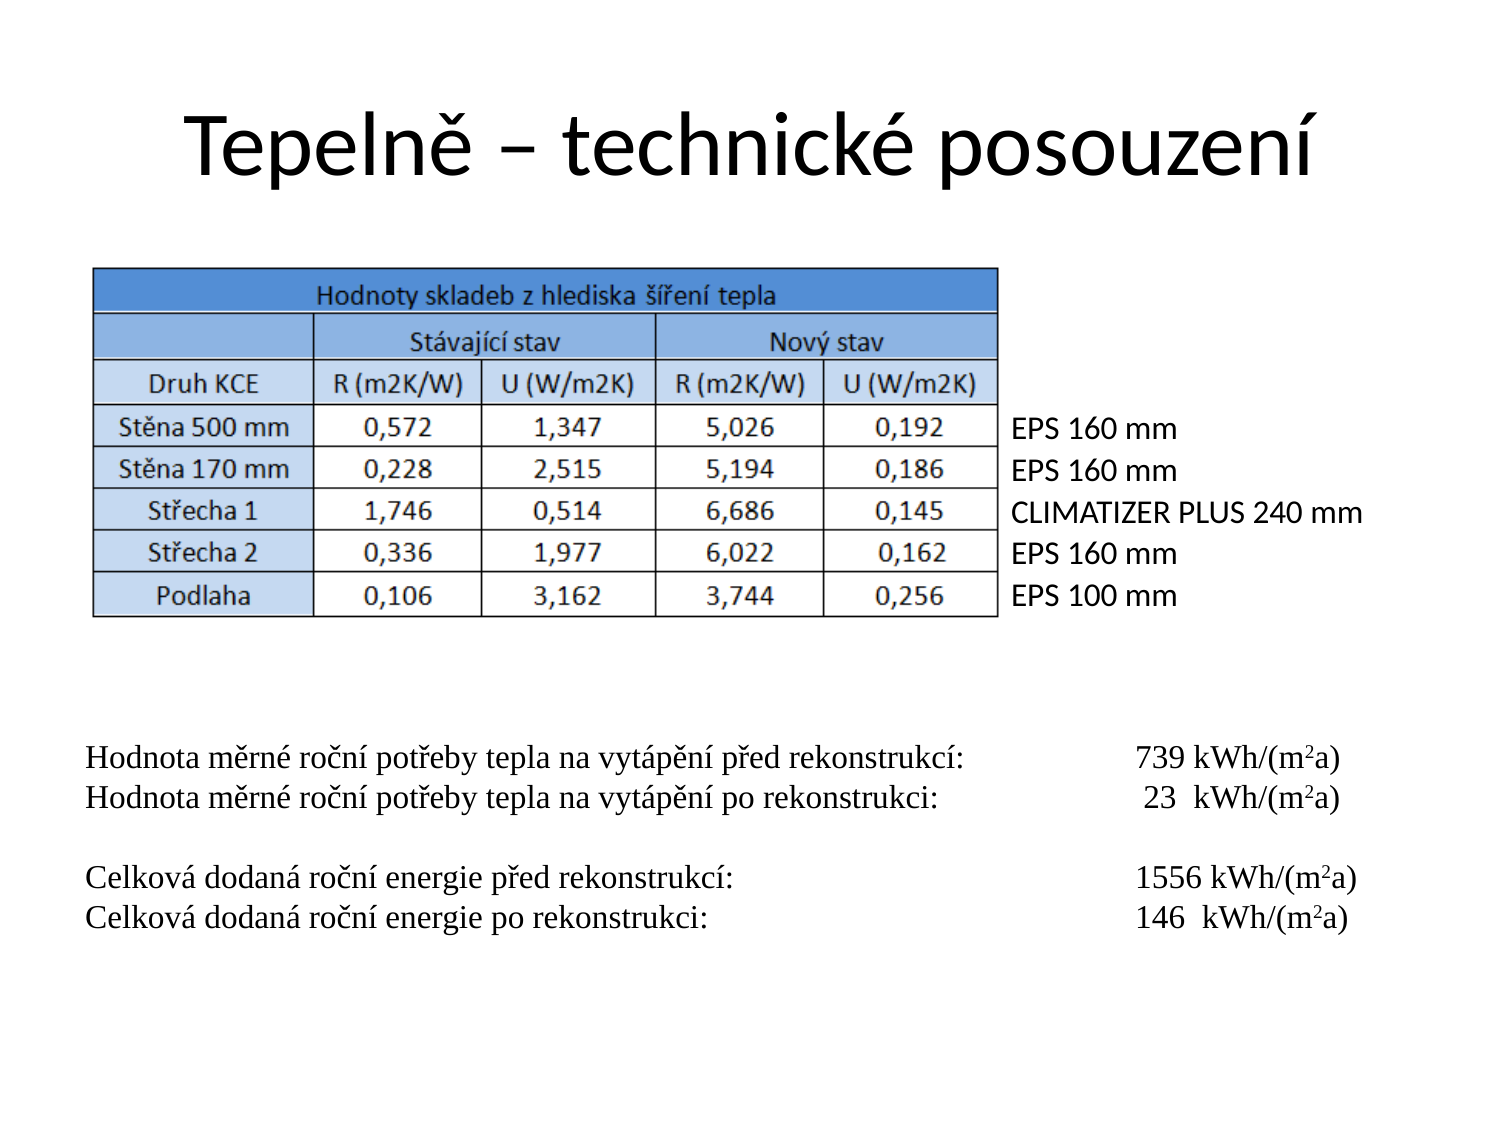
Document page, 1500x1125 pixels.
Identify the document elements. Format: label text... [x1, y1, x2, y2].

picture [81, 257, 1009, 633]
title Tepelně – technické posouzení [75, 45, 1425, 233]
list EPS 160 mm EPS 160 mm CLIMATIZER PLUS 240 mm EPS 160 mm EPS 100 mm [996, 398, 1500, 692]
text_box Hodnota měrné roční potřeby tepla na vytápění před rekonstrukcí: 739 kWh/(m2a) Hodnota měrné roční potřeby tepla na vytápění po rekonstrukci: 23 kWh/(m2a) Celková dodaná roční energie před rekonstrukcí: 1556 kWh/(m2a) Celková dodaná roční energie po rekonstrukci: 146 kWh/(m2a) [70, 727, 1395, 943]
